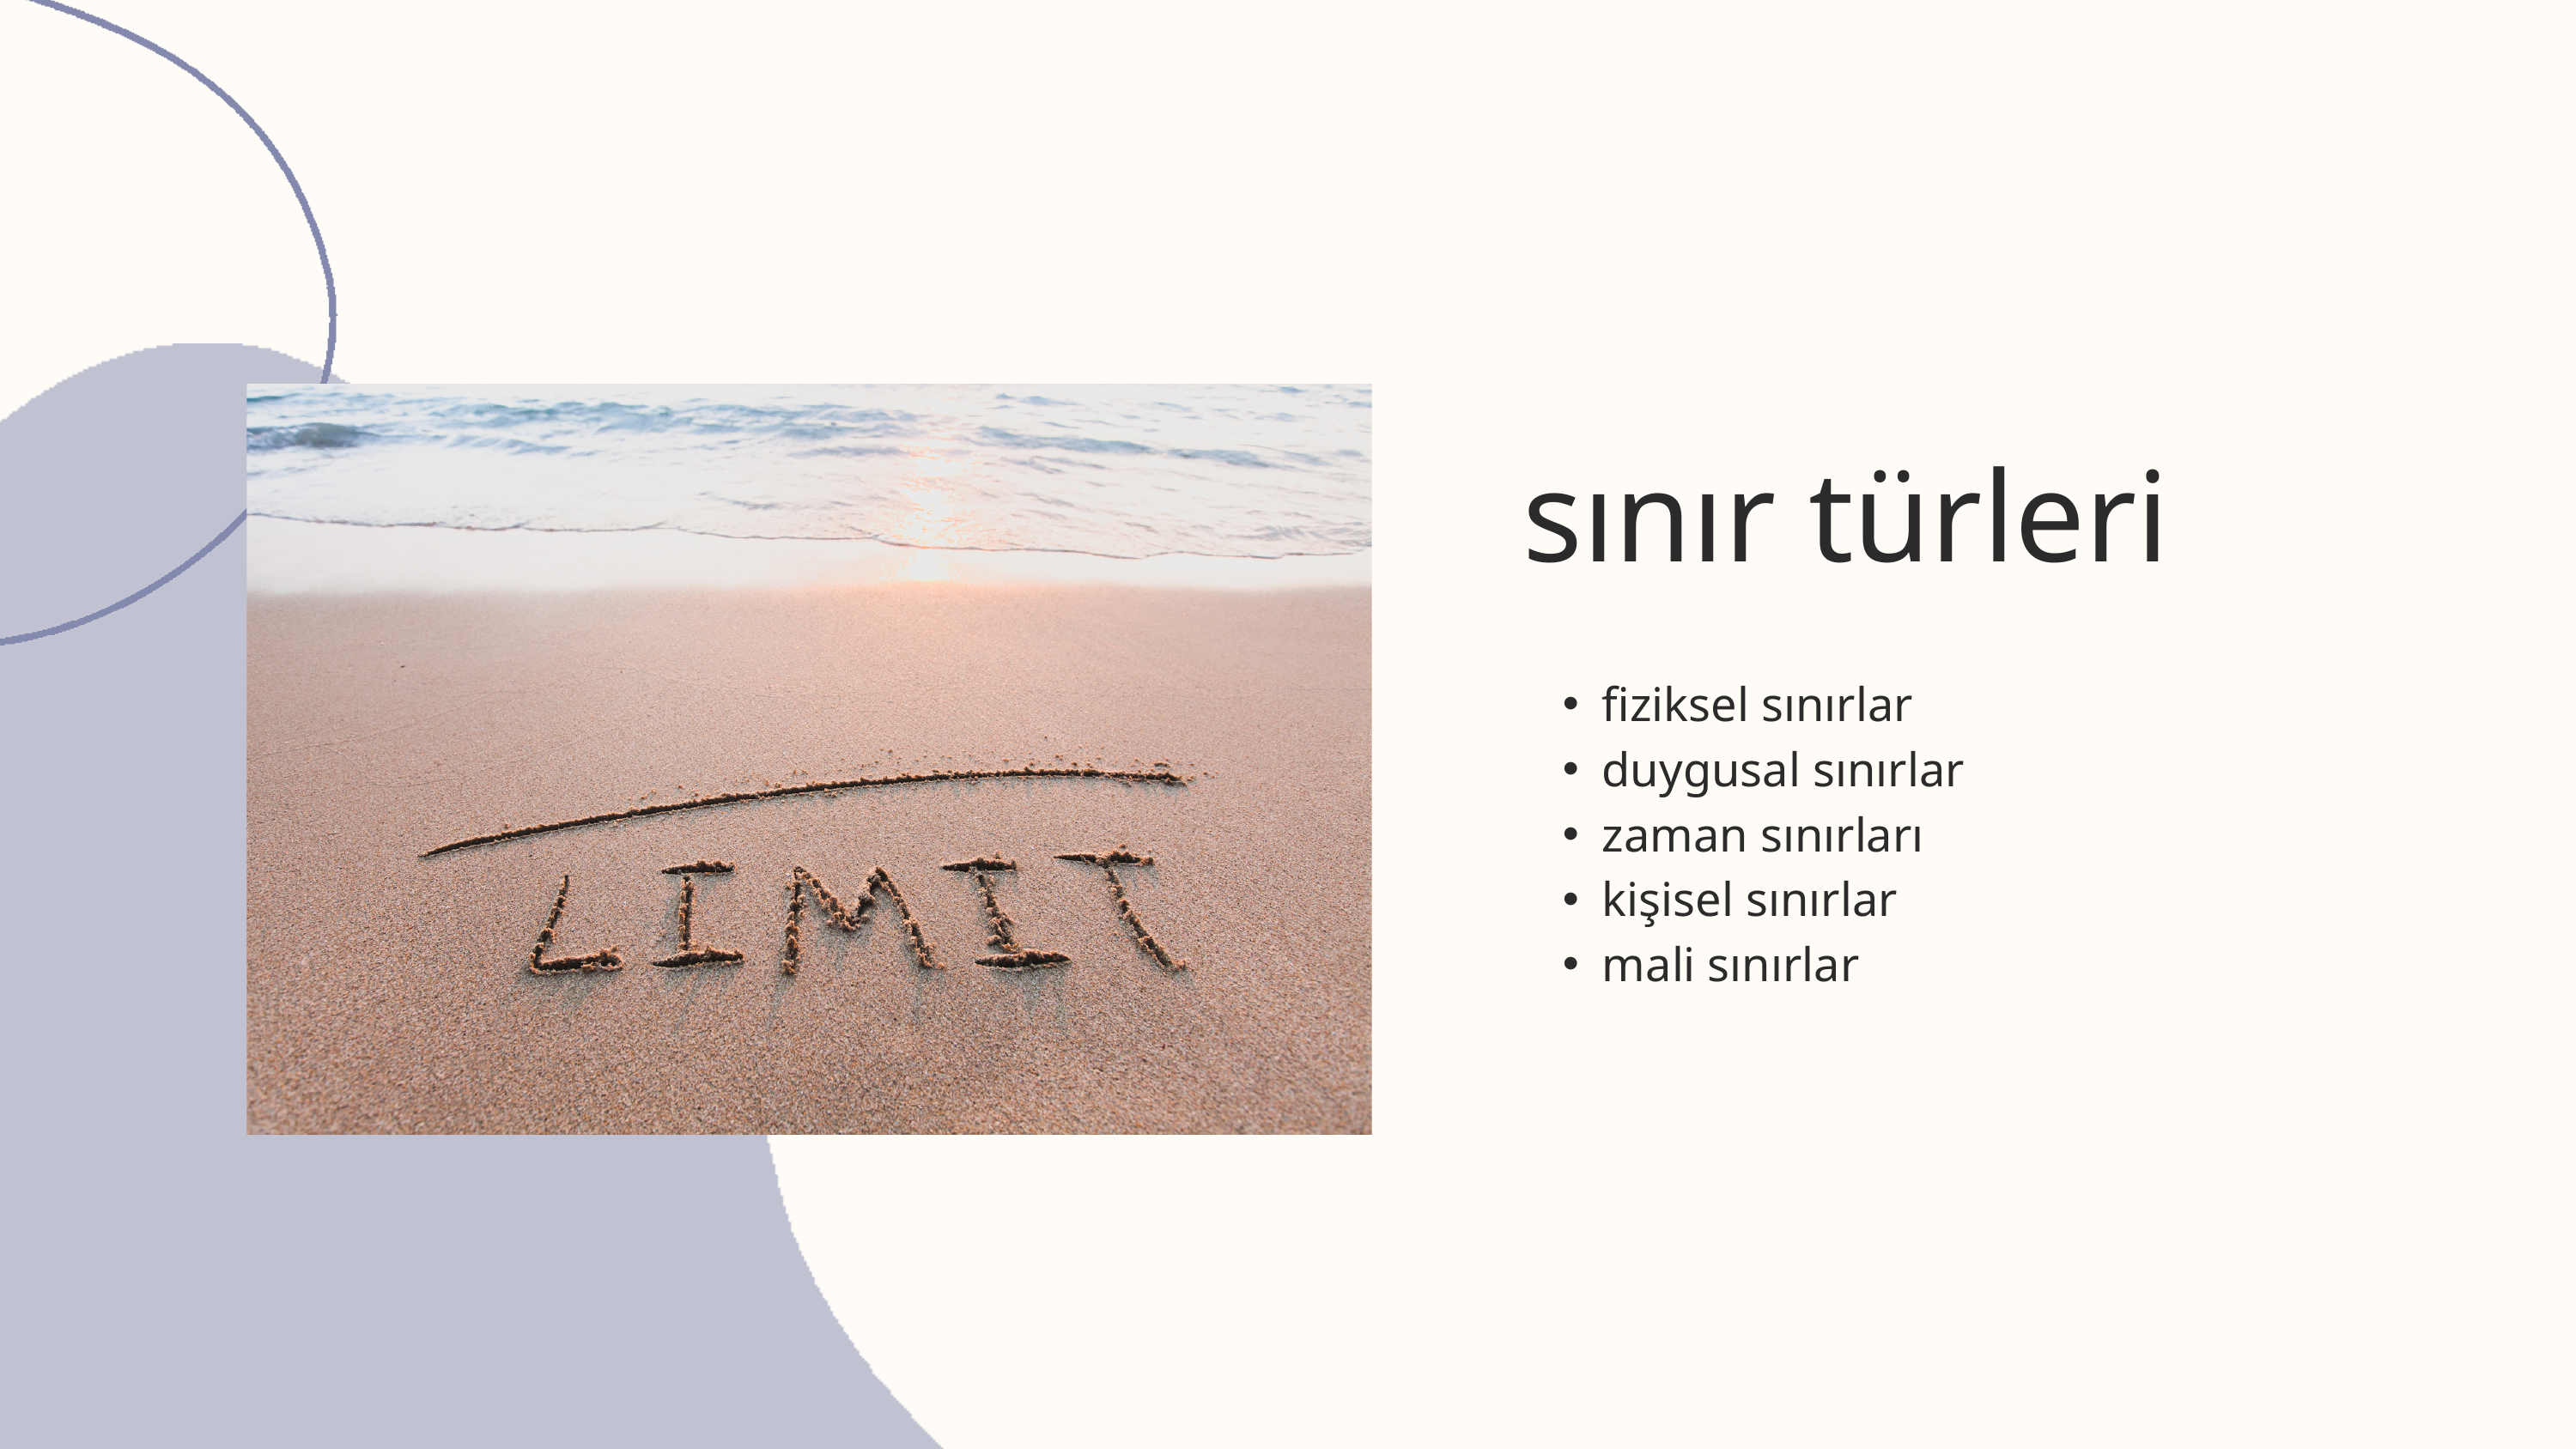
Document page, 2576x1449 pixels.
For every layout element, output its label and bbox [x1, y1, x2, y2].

text_box [1084, 384, 1372, 1135]
picture [0, 0, 1081, 1449]
text_box [1522, 457, 2400, 992]
